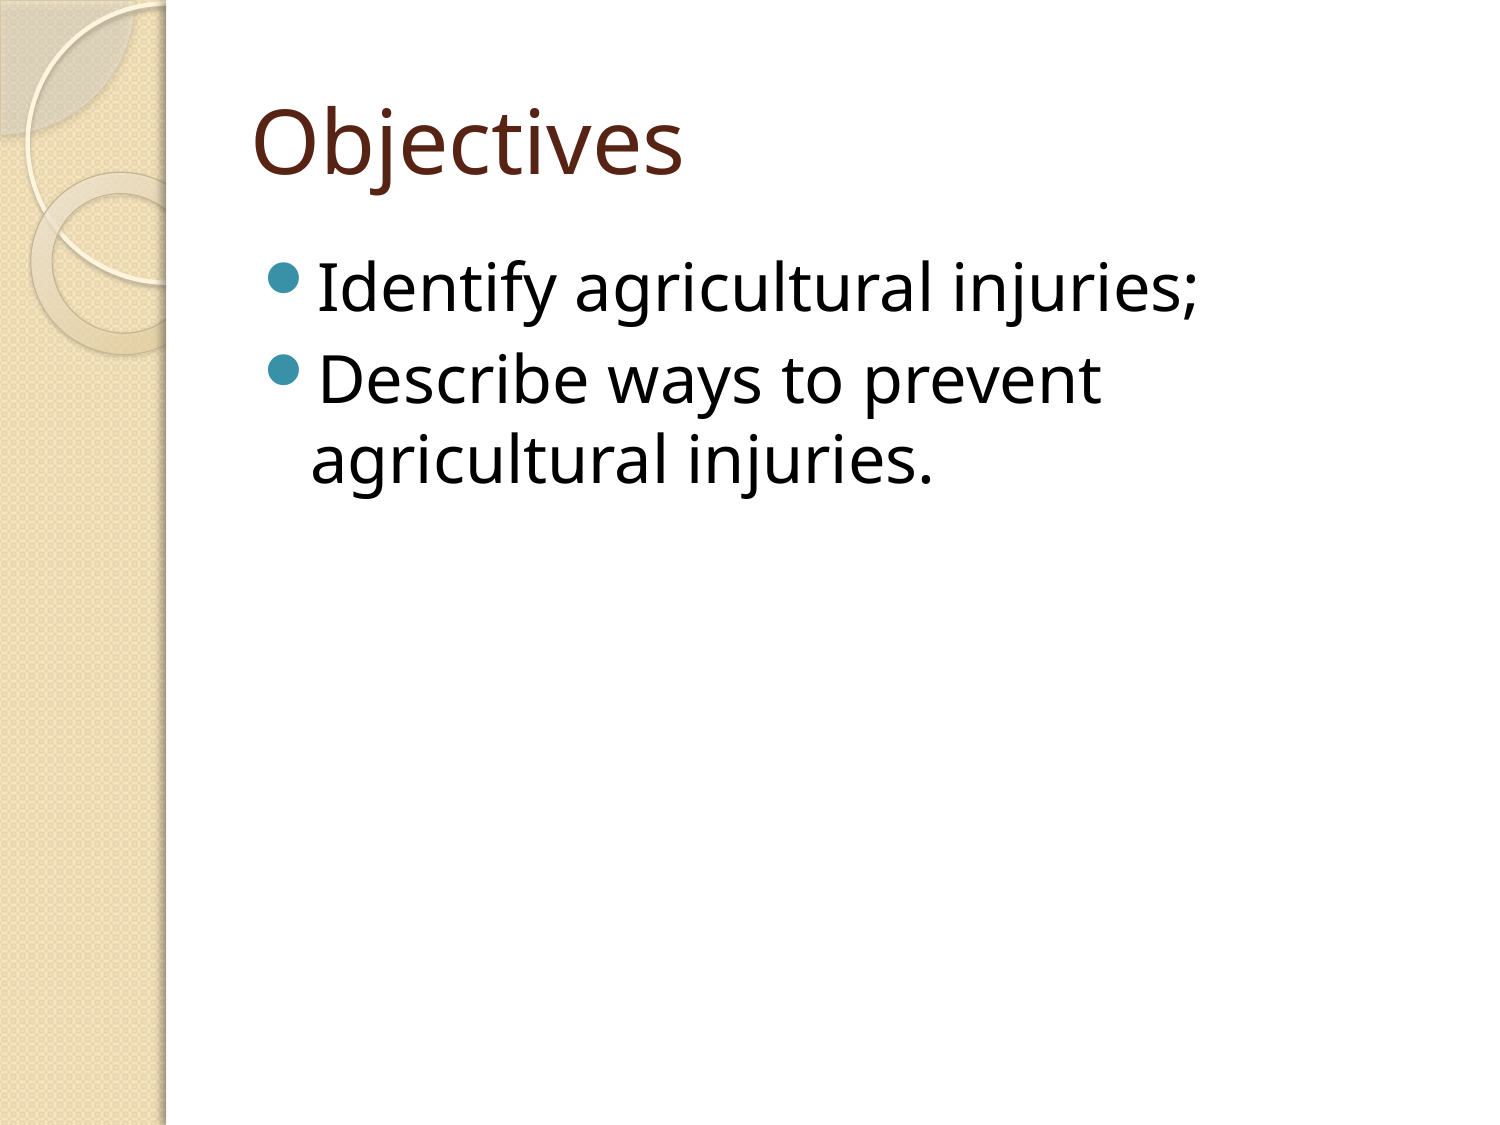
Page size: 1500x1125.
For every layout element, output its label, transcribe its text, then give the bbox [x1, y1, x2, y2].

title Objectives [235, 45, 1466, 233]
list Identify agricultural injuries; Describe ways to prevent agricultural injuries. [235, 237, 1466, 1025]
